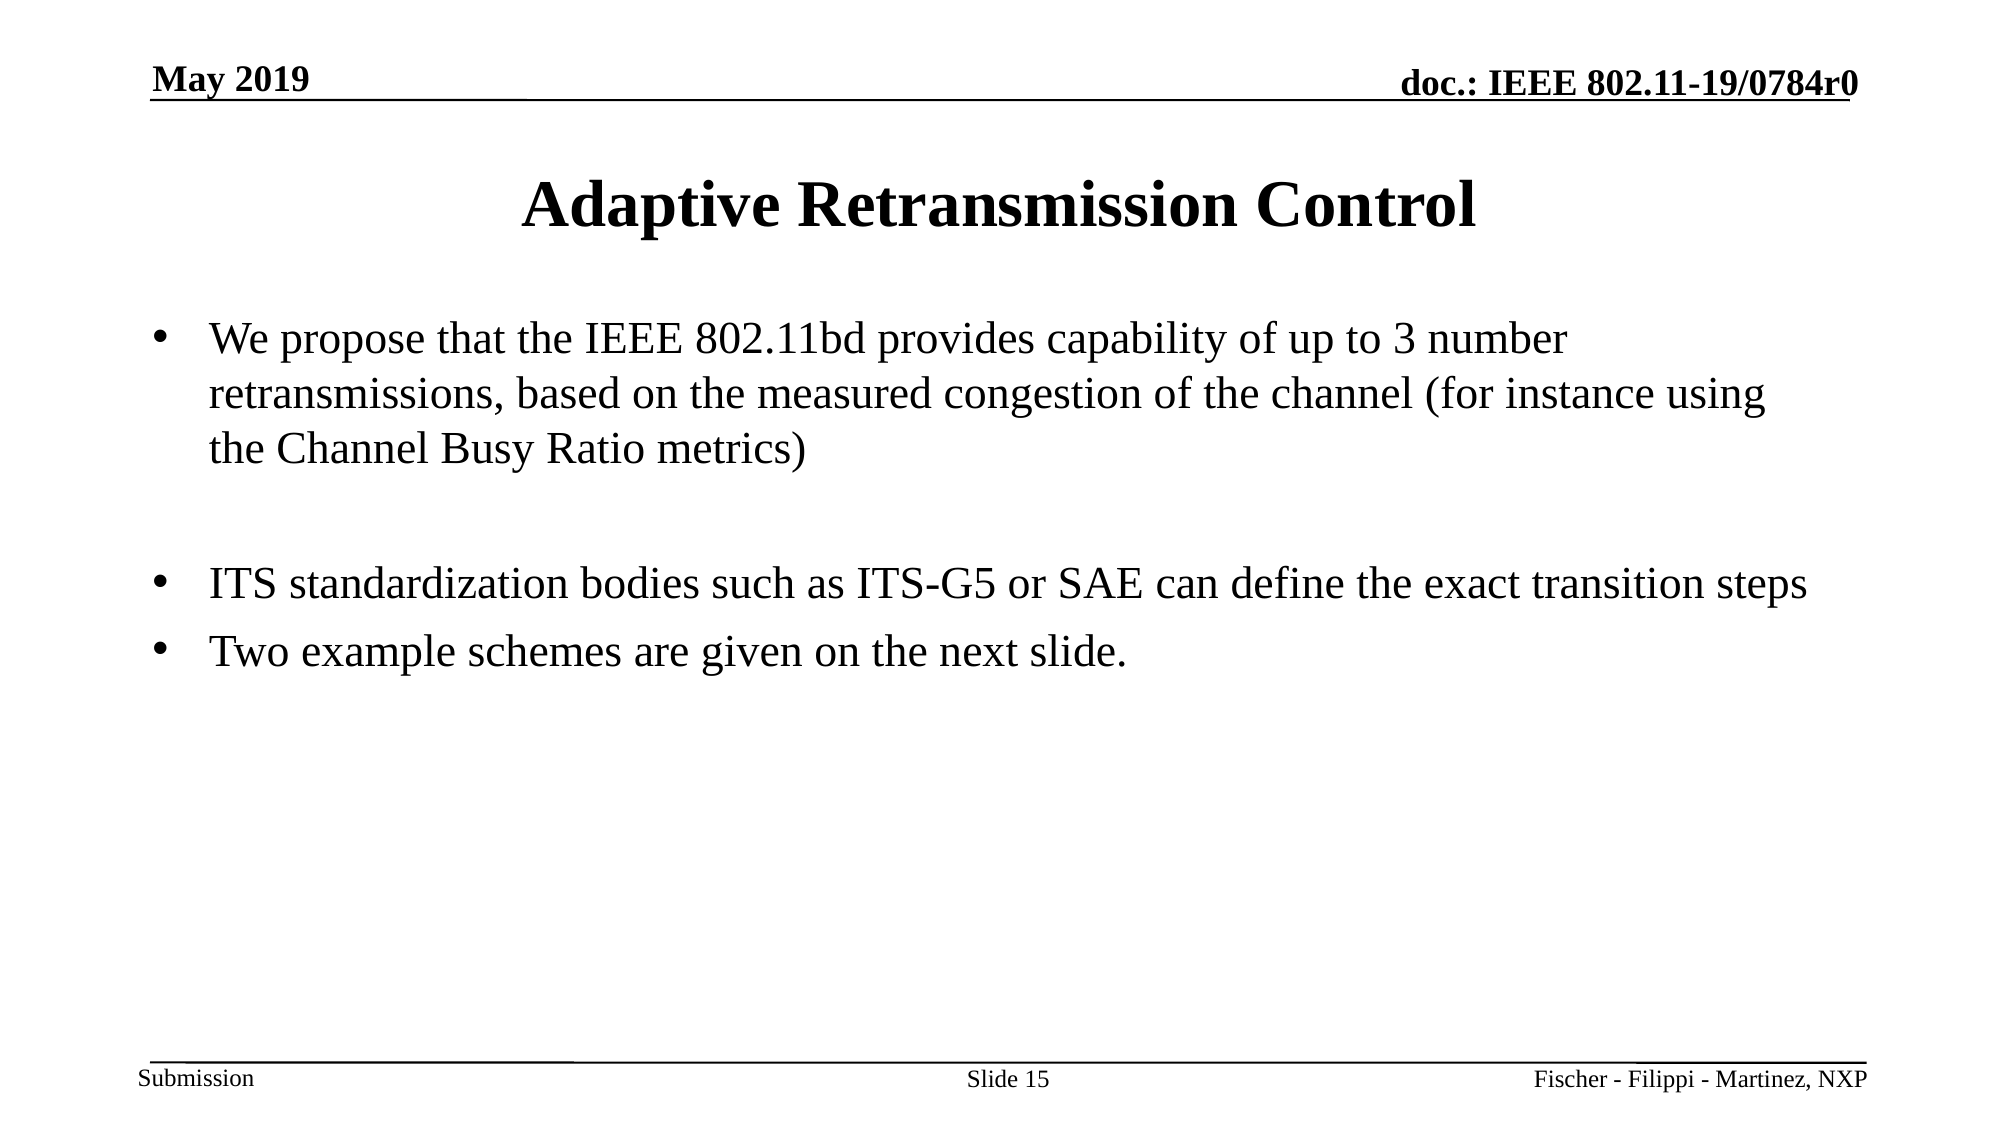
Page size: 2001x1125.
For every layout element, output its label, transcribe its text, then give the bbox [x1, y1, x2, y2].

list We propose that the IEEE 802.11bd provides capability of up to 3 number retransmissions, based on the measured congestion of the channel (for instance using the Channel Busy Ratio metrics) ITS standardization bodies such as ITS-G5 or SAE can define the exact transition steps Two example schemes are given on the next slide. [137, 299, 1838, 738]
slide_number Slide 15 [950, 1061, 1067, 1123]
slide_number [152, 54, 563, 100]
title Adaptive Retransmission Control [149, 112, 1850, 288]
footer Fischer - Filippi - Martinez, NXP [1171, 1061, 1869, 1093]
